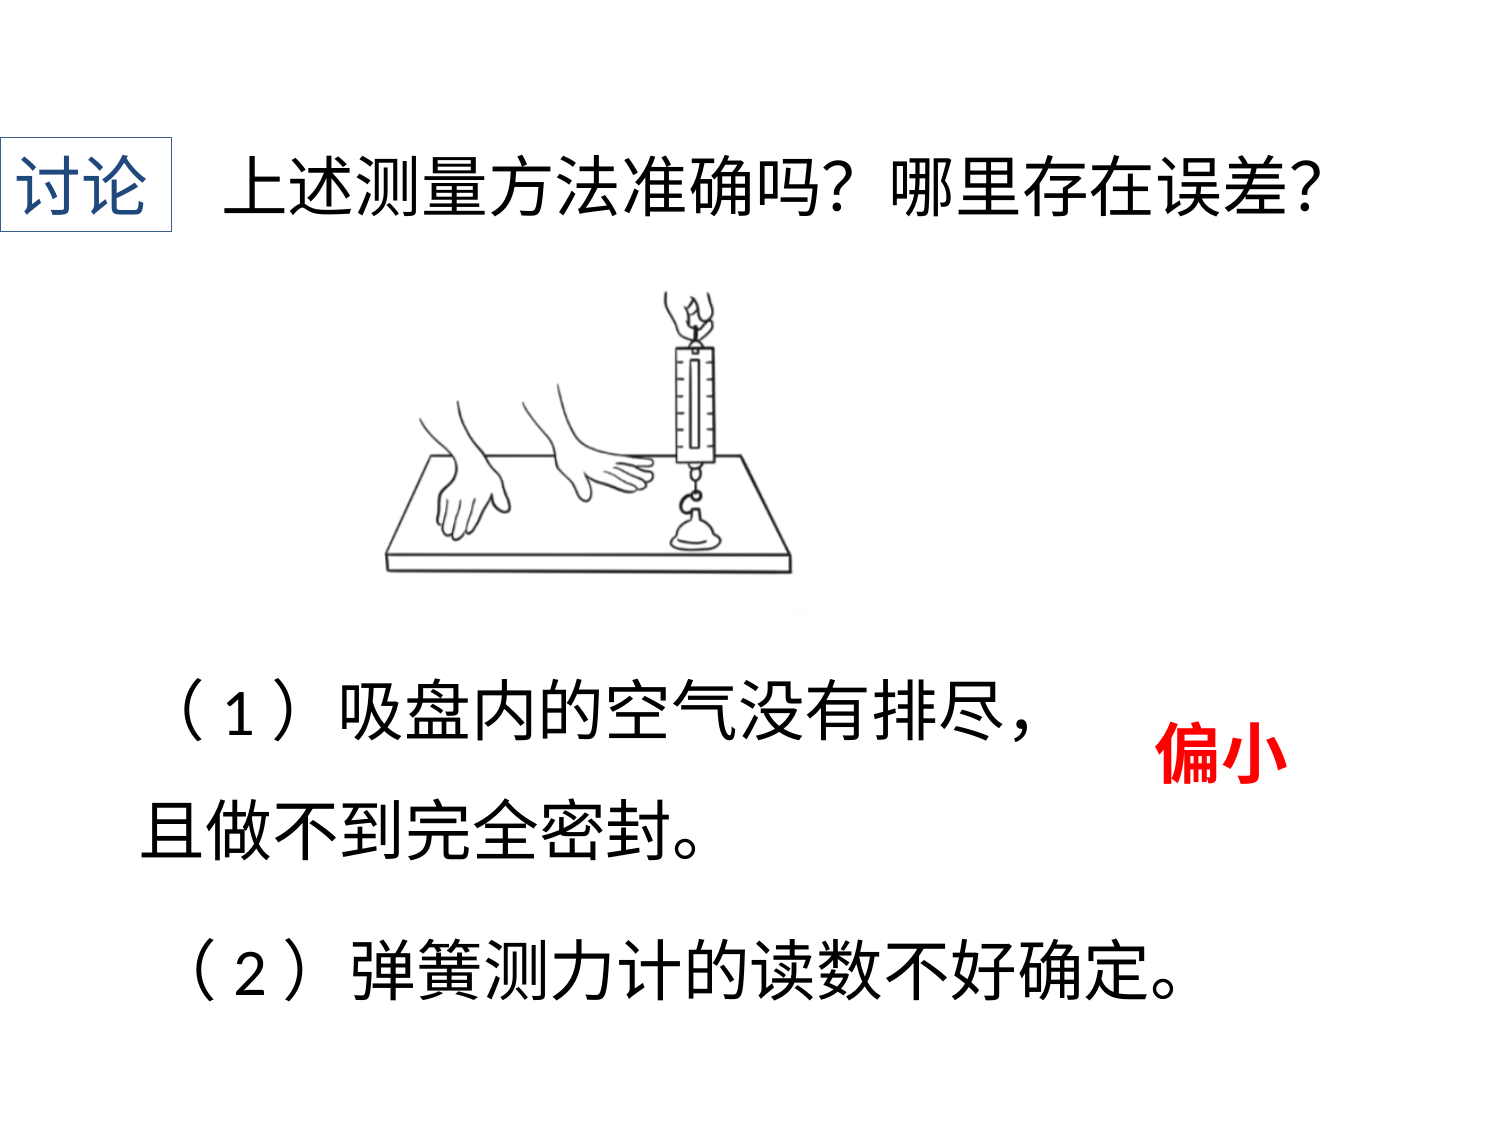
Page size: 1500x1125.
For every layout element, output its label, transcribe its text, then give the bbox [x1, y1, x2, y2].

text_box 偏小 [1139, 704, 1317, 799]
text_box 讨论 [0, 137, 172, 232]
picture [383, 243, 813, 618]
text_box 上述测量方法准确吗？哪里存在误差？ [206, 137, 1388, 232]
text_box （1）吸盘内的空气没有排尽，且做不到完全密封。 [123, 621, 1117, 877]
text_box （2）弹簧测力计的读数不好确定。 [135, 881, 1187, 1017]
